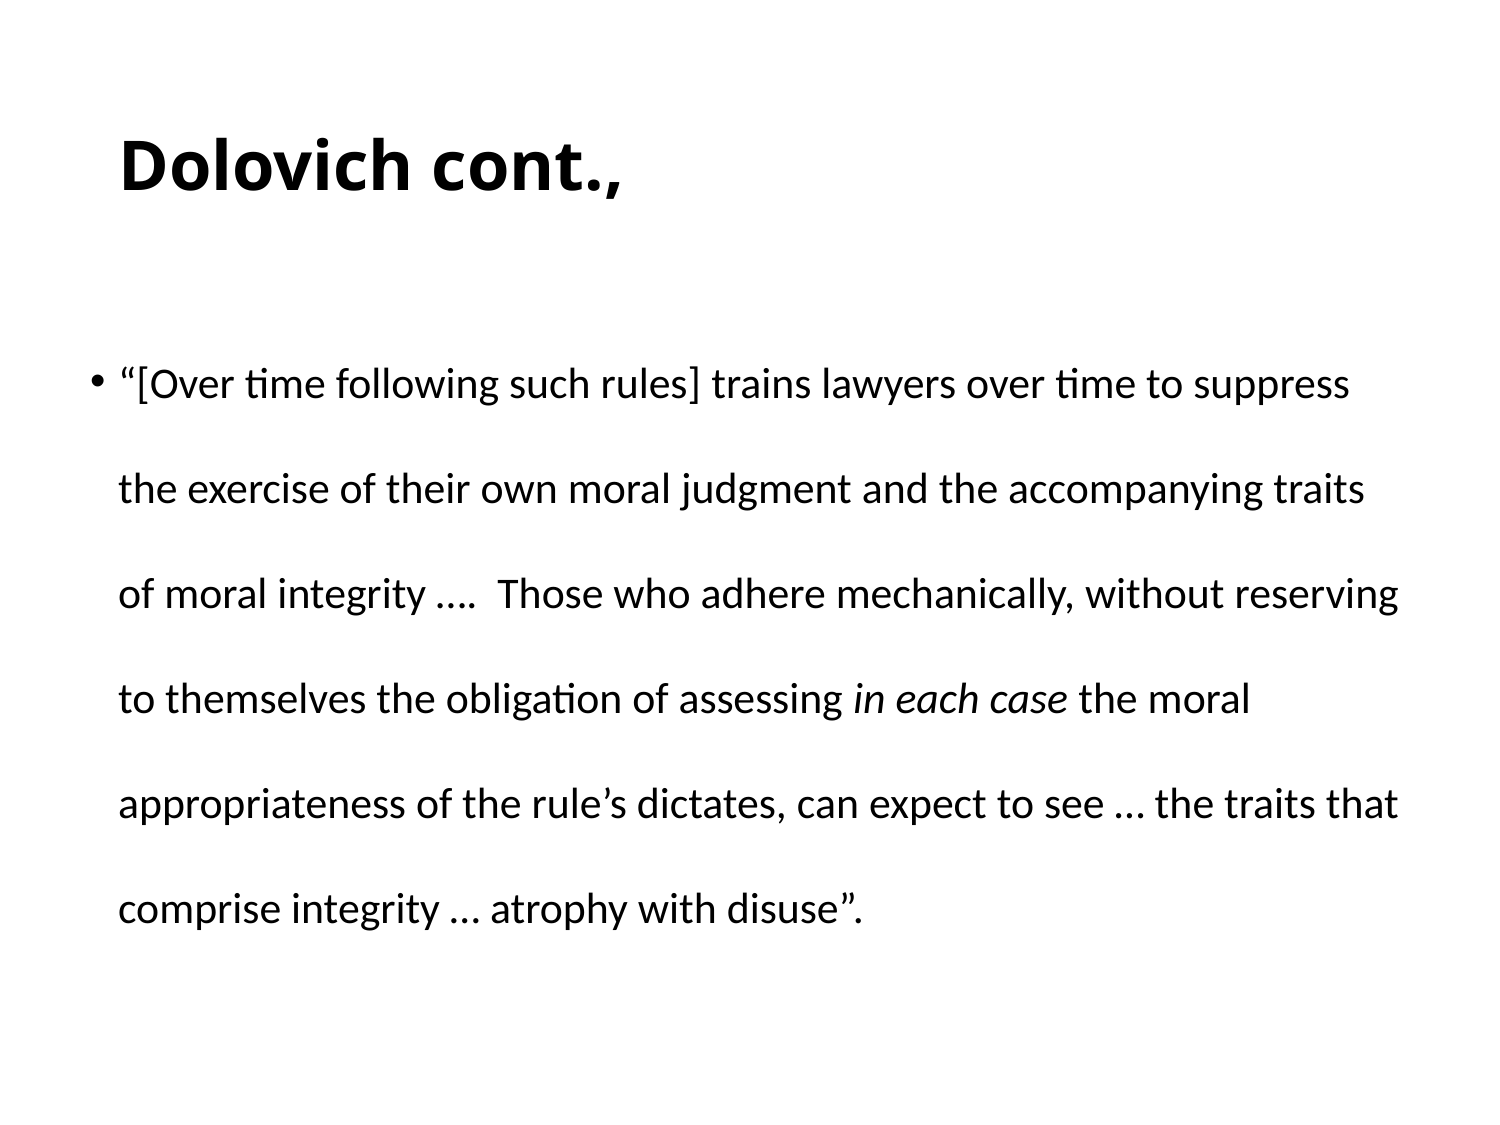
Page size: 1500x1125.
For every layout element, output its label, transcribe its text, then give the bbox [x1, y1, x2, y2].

title Dolovich cont., [103, 59, 1397, 278]
list “[Over time following such rules] trains lawyers over time to suppress the exercise of their own moral judgment and the accompanying traits of moral integrity …. Those who adhere mechanically, without reserving to themselves the obligation of assessing in each case the moral appropriateness of the rule’s dictates, can expect to see … the traits that comprise integrity … atrophy with disuse”. [75, 294, 1425, 1088]
